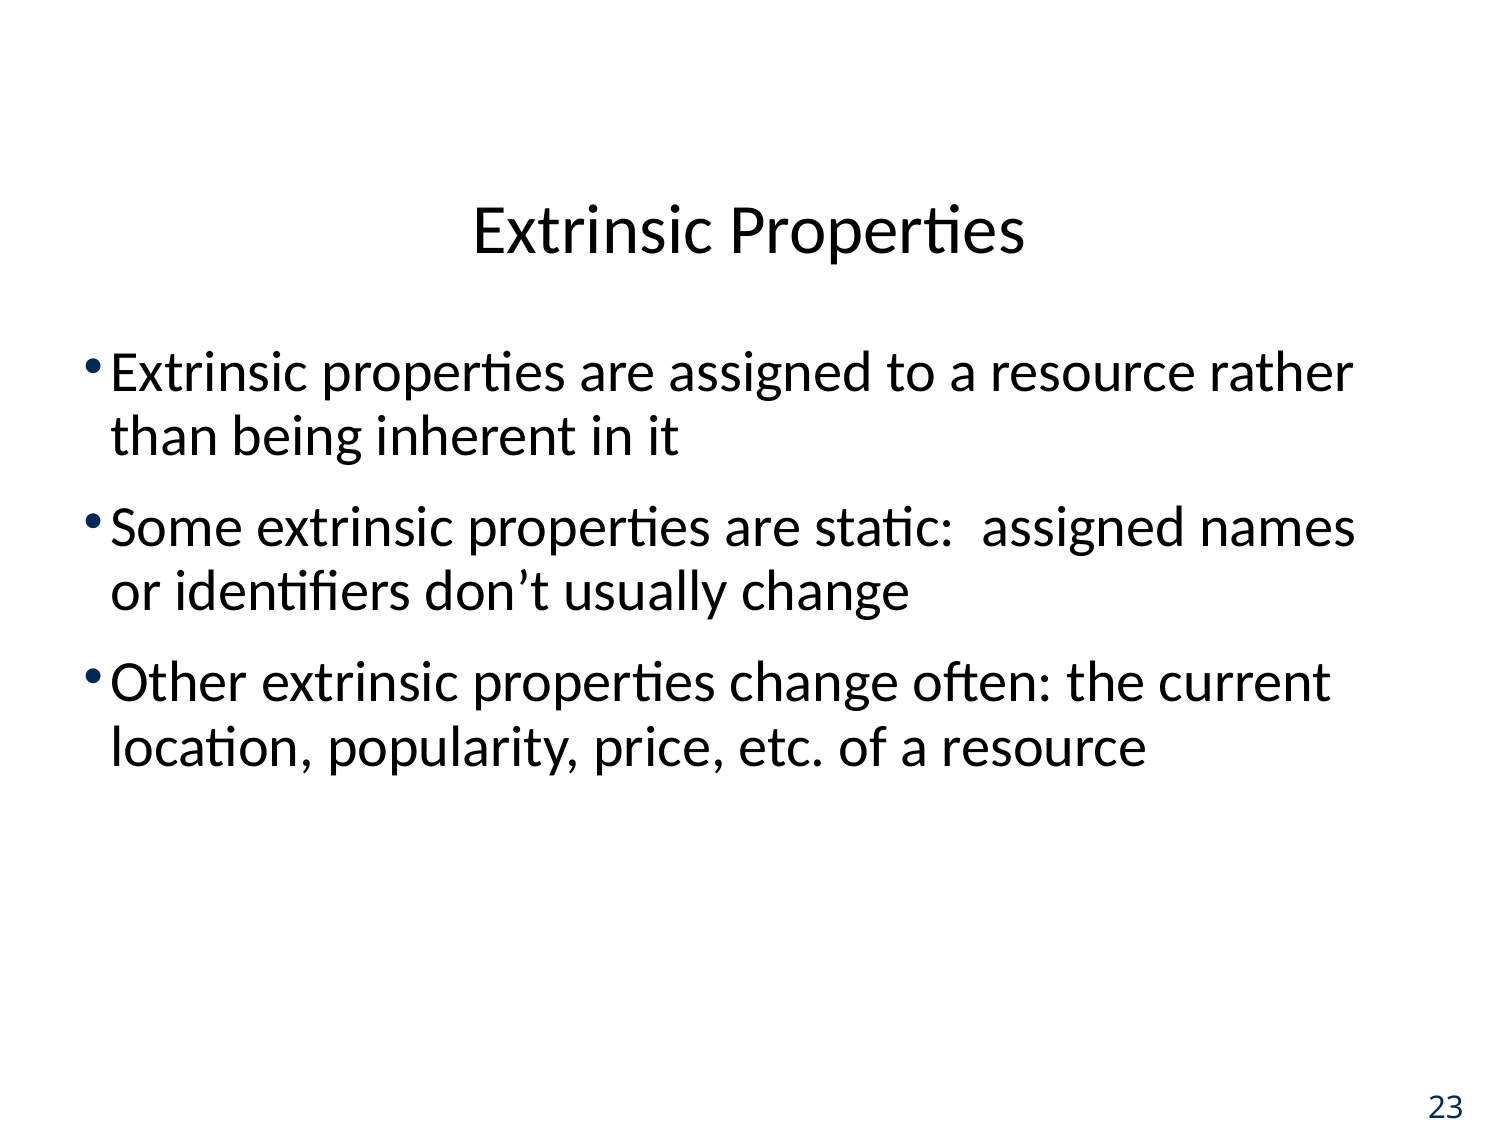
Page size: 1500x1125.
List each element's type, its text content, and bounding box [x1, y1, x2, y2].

title Extrinsic Properties [74, 132, 1425, 328]
text_box Extrinsic properties are assigned to a resource rather than being inherent in it Some extrinsic properties are static: assigned names or identifiers don’t usually change Other extrinsic properties change often: the current location, popularity, price, etc. of a resource [73, 334, 1418, 785]
text_box 23 [1438, 1081, 1454, 1119]
